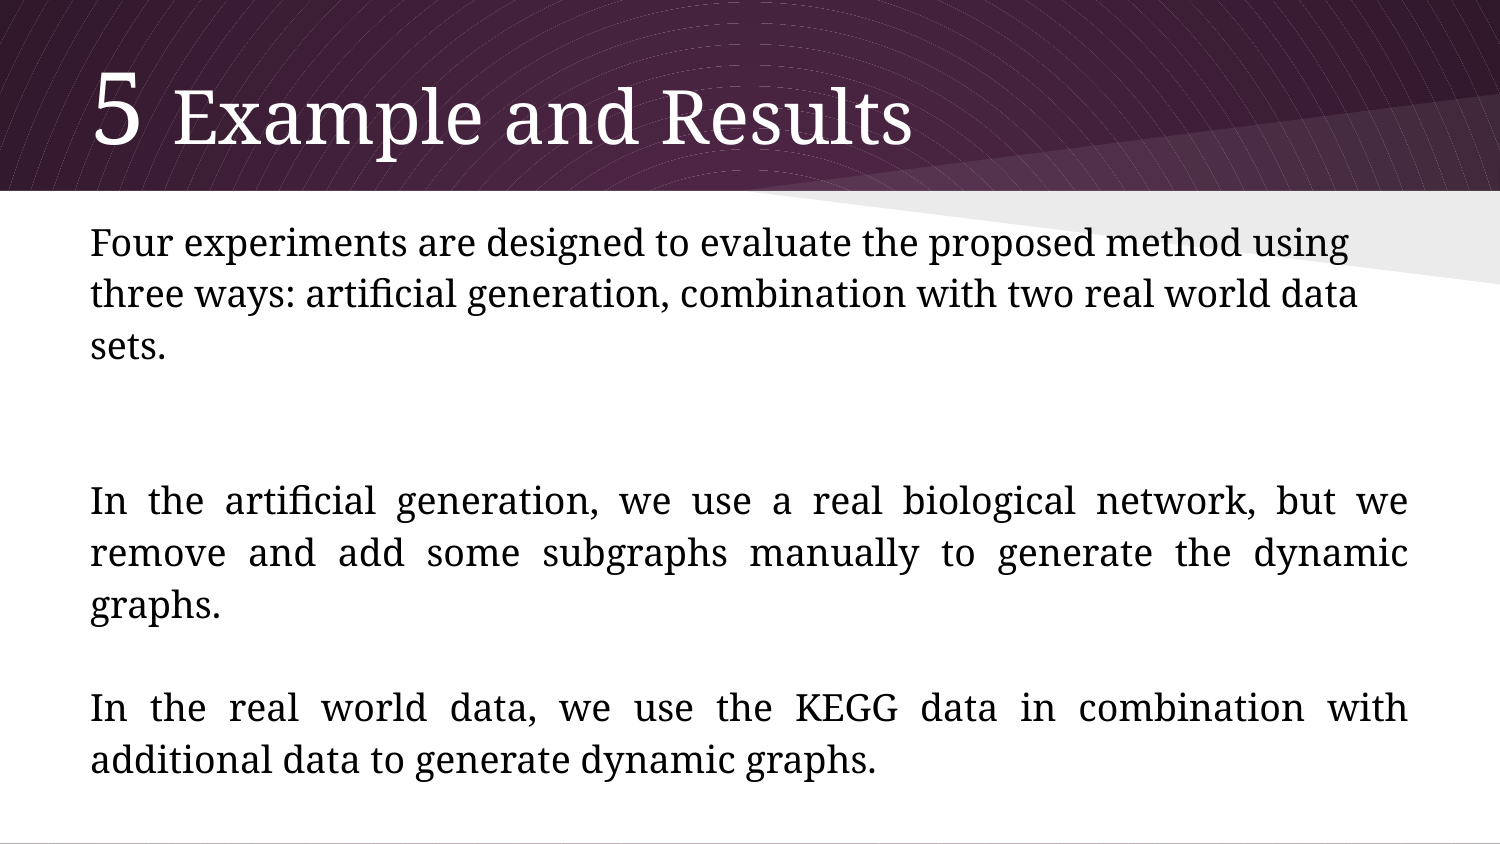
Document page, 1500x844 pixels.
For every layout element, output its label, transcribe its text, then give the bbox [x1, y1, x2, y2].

list Four experiments are designed to evaluate the proposed method using three ways: artificial generation, combination with two real world data sets. In the artificial generation, we use a real biological network, but we remove and add some subgraphs manually to generate the dynamic graphs. In the real world data, we use the KEGG data in combination with additional data to generate dynamic graphs. [75, 196, 1425, 844]
title 5 Example and Results [75, 18, 1425, 190]
